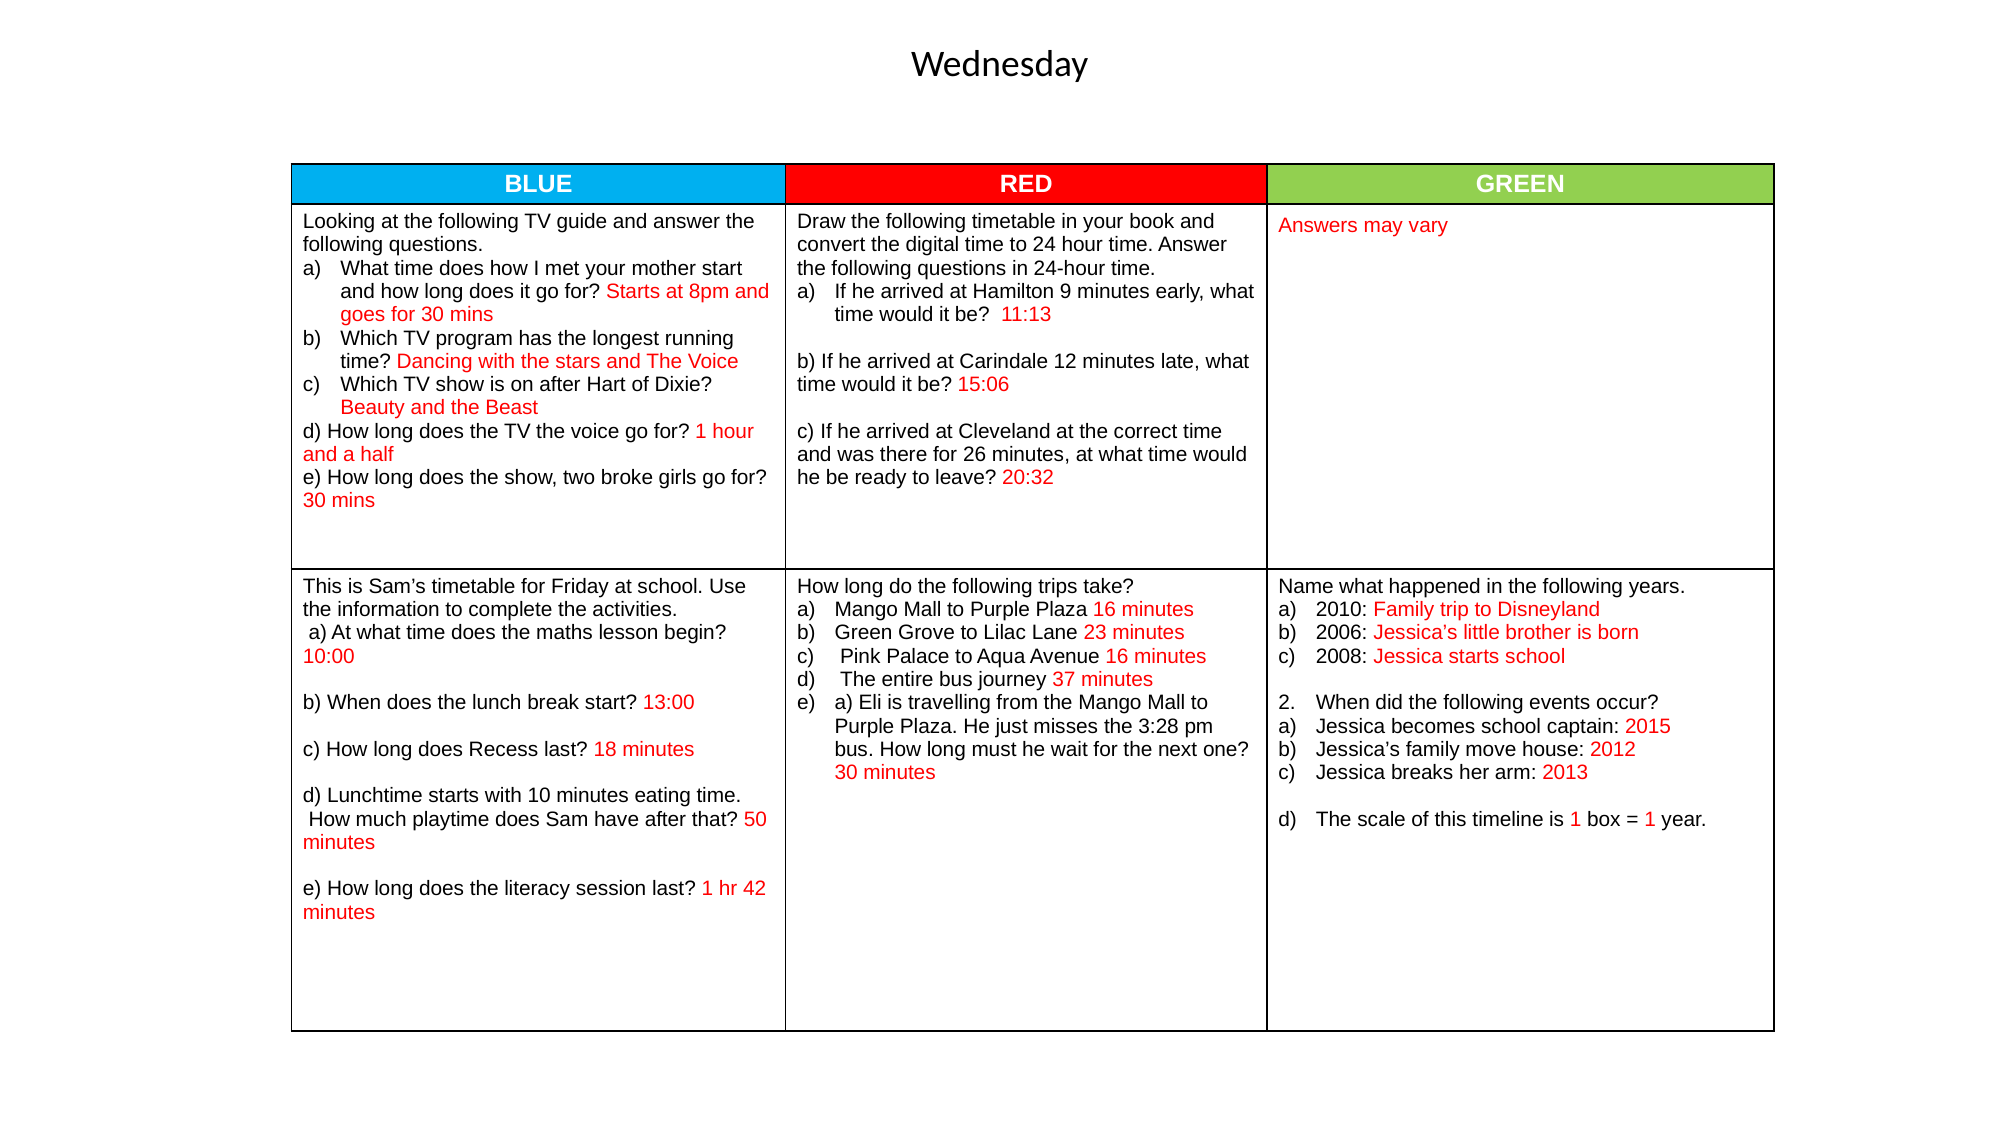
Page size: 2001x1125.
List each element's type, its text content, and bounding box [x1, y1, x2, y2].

table_header RED [786, 165, 1266, 203]
table_cell Answers may vary [1268, 205, 1773, 568]
table_cell Looking at the following TV guide and answer the following questions. What time does how I met your mother start and how long does it go for? Starts at 8pm and goes for 30 mins Which TV program has the longest running time? Dancing with the stars and The Voice Which TV show is on after Hart of Dixie? Beauty and the Beast d) How long does the TV the voice go for? 1 hour and a half e) How long does the show, two broke girls go for? 30 mins [292, 205, 785, 568]
table_cell Draw the following timetable in your book and convert the digital time to 24 hour time. Answer the following questions in 24-hour time. If he arrived at Hamilton 9 minutes early, what time would it be? 11:13 b) If he arrived at Carindale 12 minutes late, what time would it be? 15:06 c) If he arrived at Cleveland at the correct time and was there for 26 minutes, at what time would he be ready to leave? 20:32 [786, 205, 1266, 568]
table_cell This is Sam’s timetable for Friday at school. Use the information to complete the activities. a) At what time does the maths lesson begin? 10:00 b) When does the lunch break start? 13:00 c) How long does Recess last? 18 minutes d) Lunchtime starts with 10 minutes eating time. How much playtime does Sam have after that? 50 minutes e) How long does the literacy session last? 1 hr 42 minutes [292, 570, 785, 1030]
table_cell How long do the following trips take? Mango Mall to Purple Plaza 16 minutes Green Grove to Lilac Lane 23 minutes Pink Palace to Aqua Avenue 16 minutes The entire bus journey 37 minutes a) Eli is travelling from the Mango Mall to Purple Plaza. He just misses the 3:28 pm bus. How long must he wait for the next one? 30 minutes [786, 570, 1266, 1030]
table_cell Name what happened in the following years. 2010: Family trip to Disneyland 2006: Jessica’s little brother is born 2008: Jessica starts school When did the following events occur? Jessica becomes school captain: 2015 Jessica’s family move house: 2012 Jessica breaks her arm: 2013 The scale of this timeline is 1 box = 1 year. [1268, 570, 1773, 1030]
table_header BLUE [292, 165, 785, 203]
table_header GREEN [1268, 165, 1773, 203]
title Wednesday [743, 36, 1257, 93]
